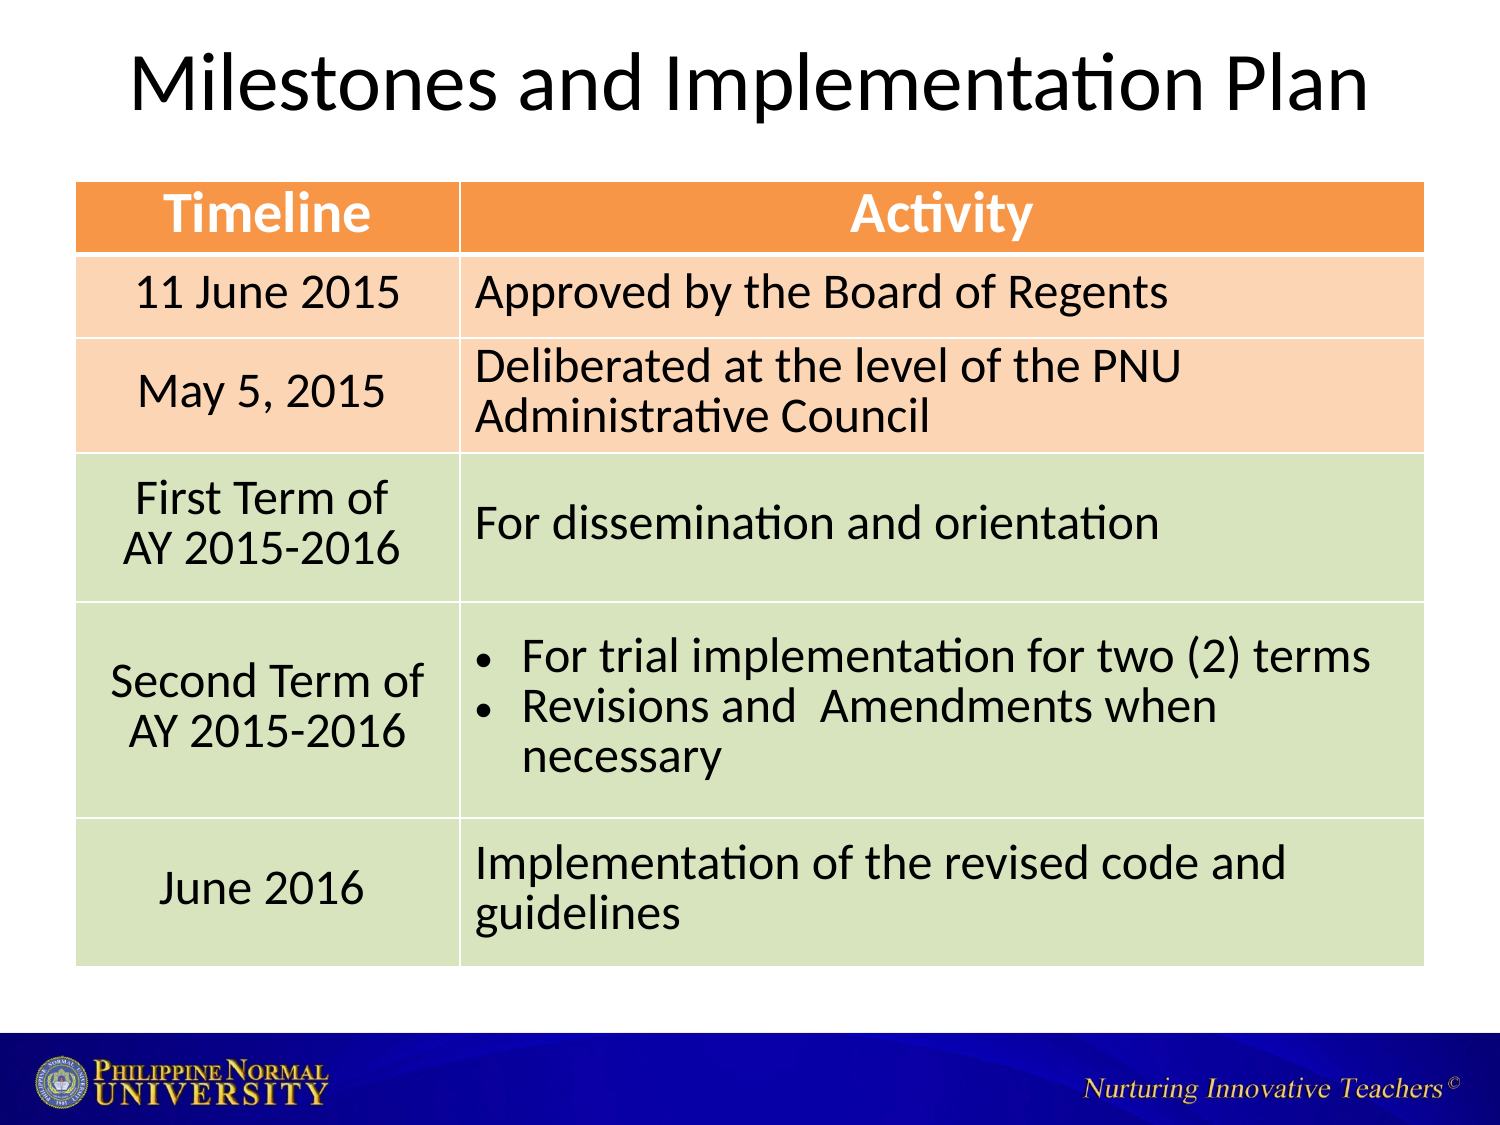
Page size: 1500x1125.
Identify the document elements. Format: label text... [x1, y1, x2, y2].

table_cell Implementation of the revised code and guidelines [461, 819, 1424, 966]
table_cell For dissemination and orientation [461, 454, 1424, 601]
table_header Timeline [76, 182, 459, 252]
table_cell May 5, 2015 [76, 339, 459, 452]
table_cell Approved by the Board of Regents [461, 257, 1424, 337]
table_cell 11 June 2015 [76, 257, 459, 337]
table_cell June 2016 [76, 819, 459, 966]
title Milestones and Implementation Plan [75, 25, 1425, 128]
table_cell Deliberated at the level of the PNU Administrative Council [461, 339, 1424, 452]
picture [0, 2, 1500, 1125]
table_header Activity [461, 182, 1424, 252]
table_cell For trial implementation for two (2) terms Revisions and Amendments when necessary [461, 603, 1424, 817]
table_cell Second Term of AY 2015-2016 [76, 603, 459, 817]
table_cell First Term of AY 2015-2016 [76, 454, 459, 601]
